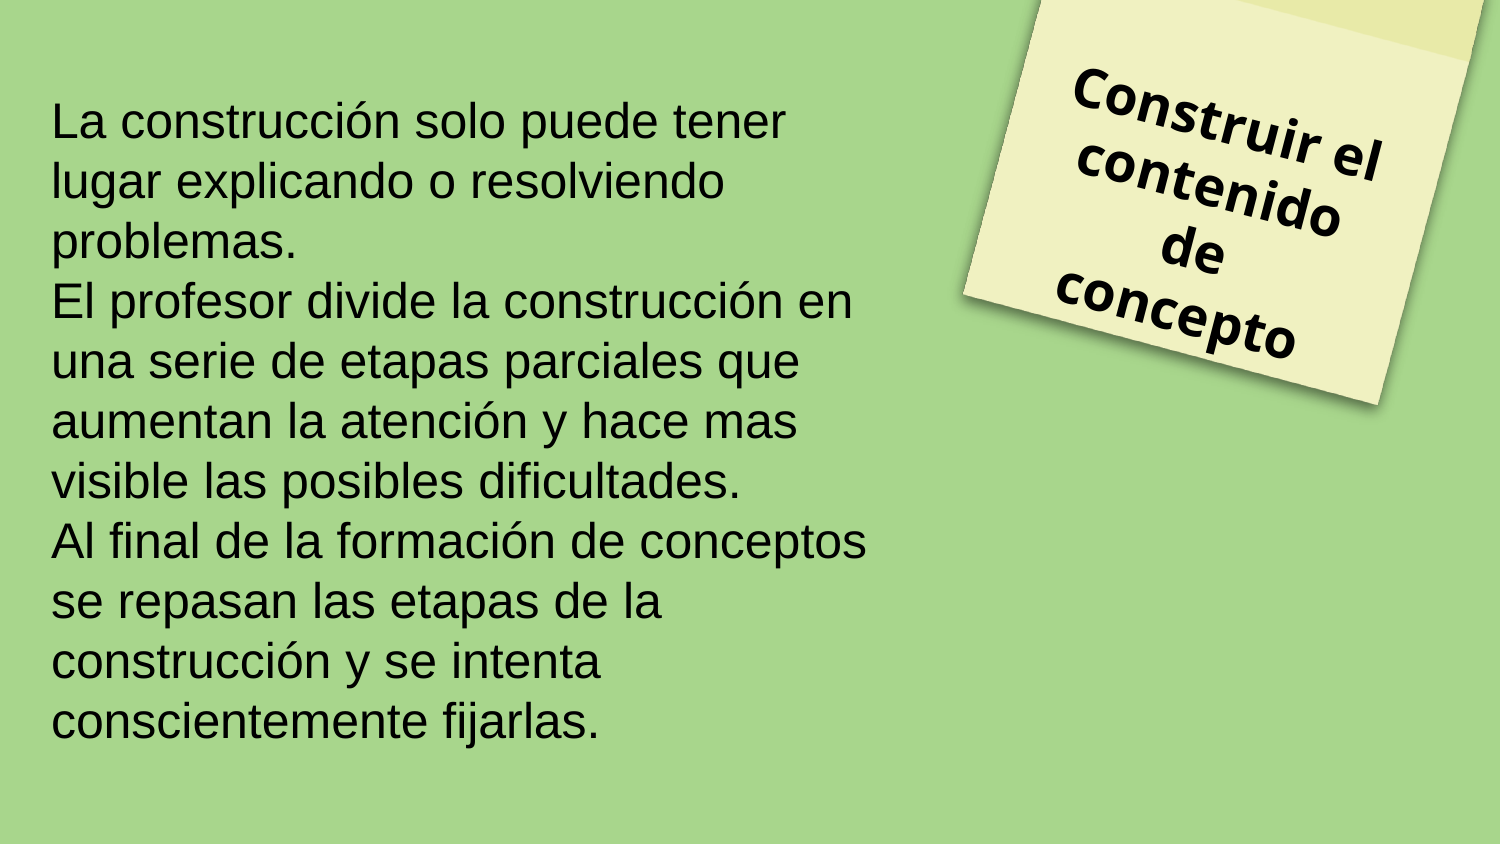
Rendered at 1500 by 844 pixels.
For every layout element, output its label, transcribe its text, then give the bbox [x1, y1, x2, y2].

text_box La construcción solo puede tener lugar explicando o resolviendo problemas. El profesor divide la construcción en una serie de etapas parciales que aumentan la atención y hace mas visible las posibles dificultades. Al final de la formación de conceptos se repasan las etapas de la construcción y se intenta conscientemente fijarlas. [36, 81, 919, 756]
title Construir el contenido de concepto [1006, 31, 1411, 361]
picture [938, 0, 1500, 431]
